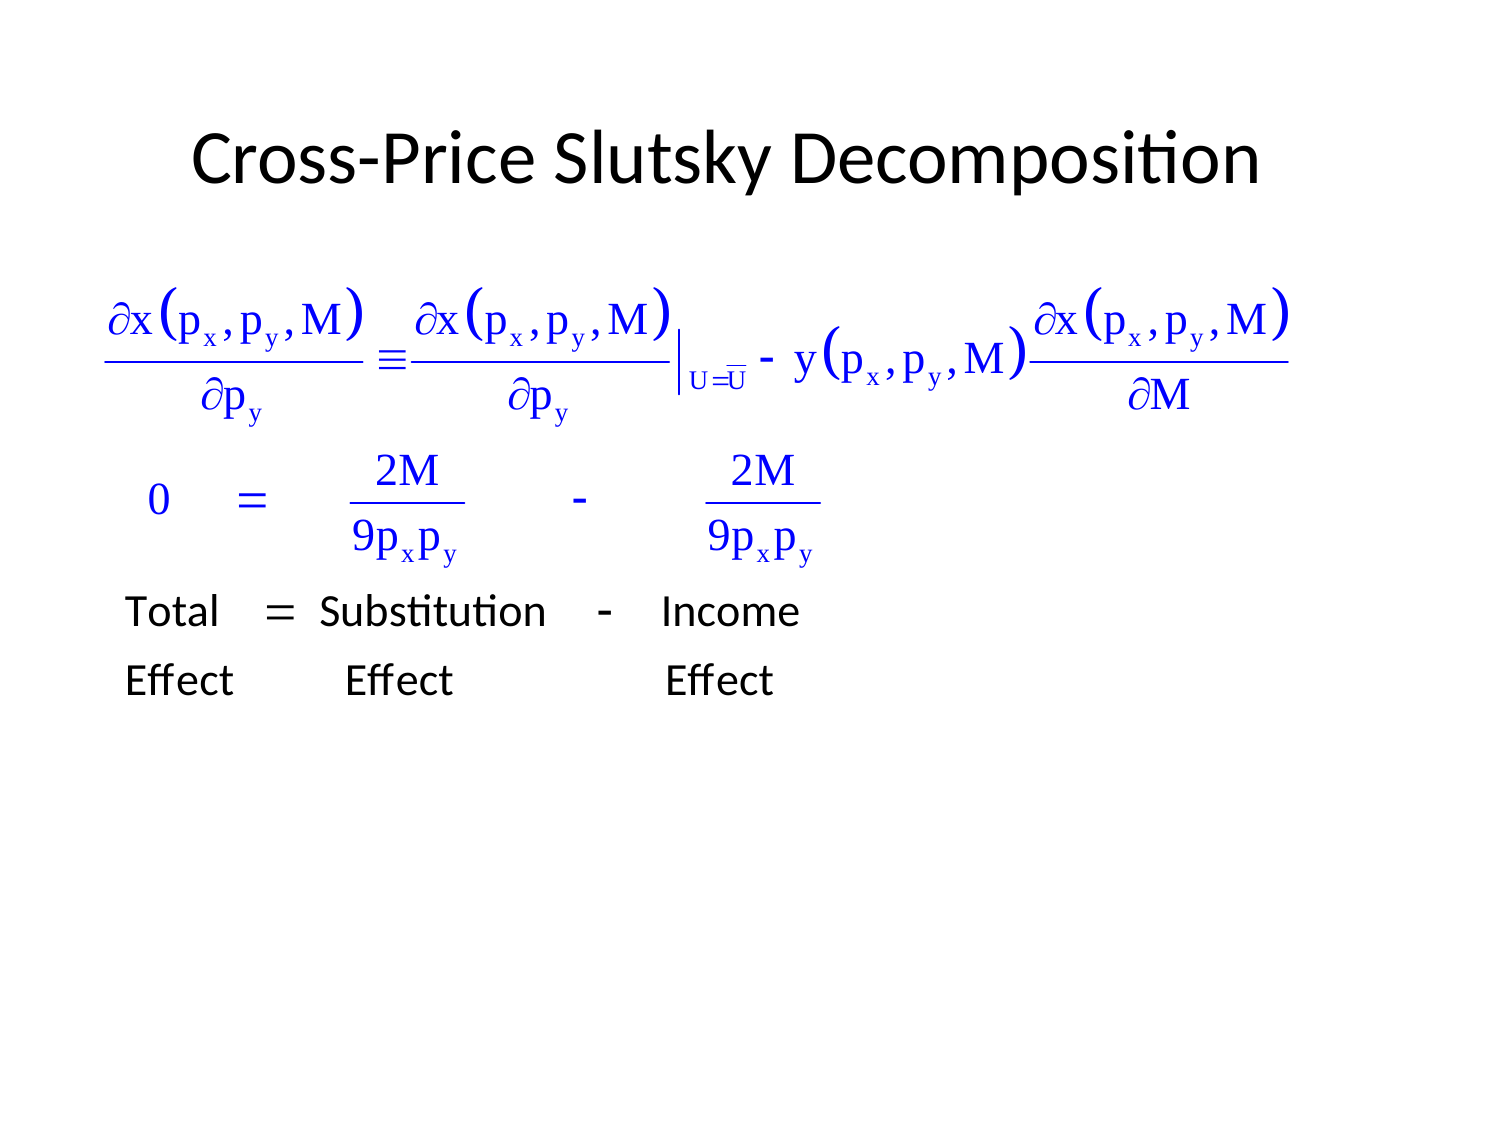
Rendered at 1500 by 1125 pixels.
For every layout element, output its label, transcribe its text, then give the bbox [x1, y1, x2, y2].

title Cross-Price Slutsky Decomposition [89, 91, 1365, 232]
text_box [97, 281, 1299, 704]
